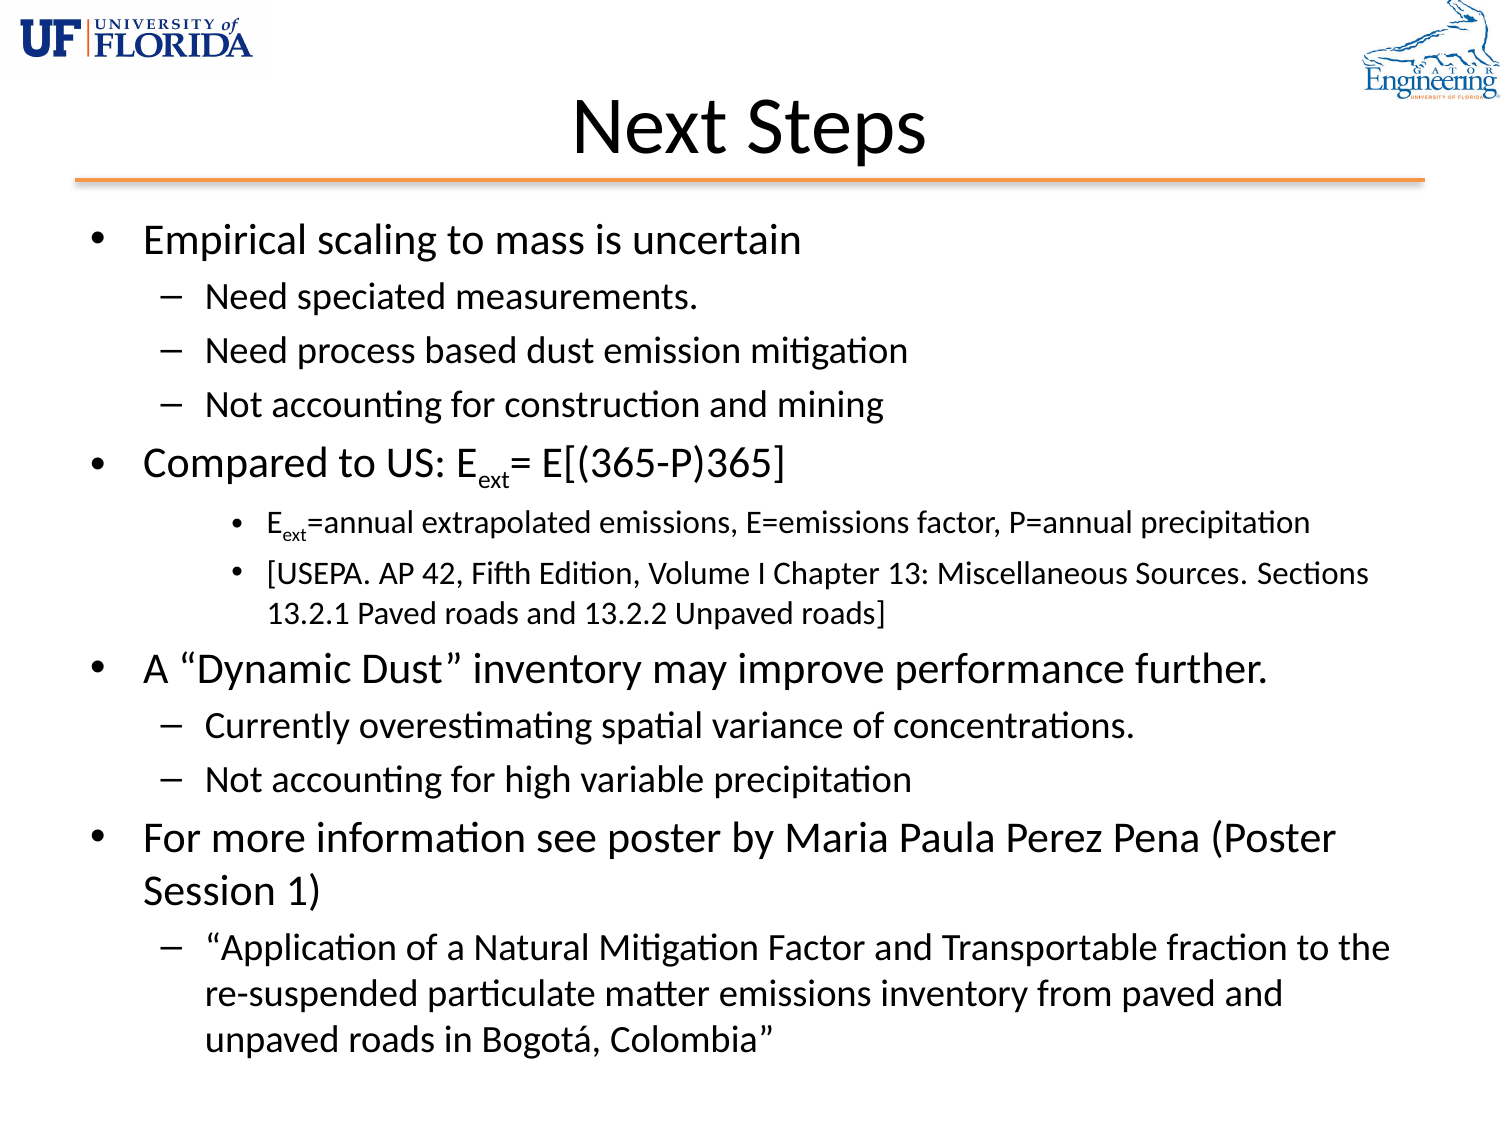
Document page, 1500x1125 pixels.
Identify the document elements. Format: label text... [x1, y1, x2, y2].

picture [1362, 0, 1500, 100]
title Next Steps [75, 62, 1425, 178]
picture [0, 0, 270, 76]
list Empirical scaling to mass is uncertain Need speciated measurements. Need process based dust emission mitigation Not accounting for construction and mining Compared to US: Eext= E[(365-P)365] Eext=annual extrapolated emissions, E=emissions factor, P=annual precipitation [USEPA. AP 42, Fifth Edition, Volume I Chapter 13: Miscellaneous Sources. Sections 13.2.1 Paved roads and 13.2.2 Unpaved roads] A “Dynamic Dust” inventory may improve performance further. Currently overestimating spatial variance of concentrations. Not accounting for high variable precipitation For more information see poster by Maria Paula Perez Pena (Poster Session 1) “Application of a Natural Mitigation Factor and Transportable fraction to the re-suspended particulate matter emissions inventory from paved and unpaved roads in Bogotá, Colombia” [75, 203, 1425, 1071]
